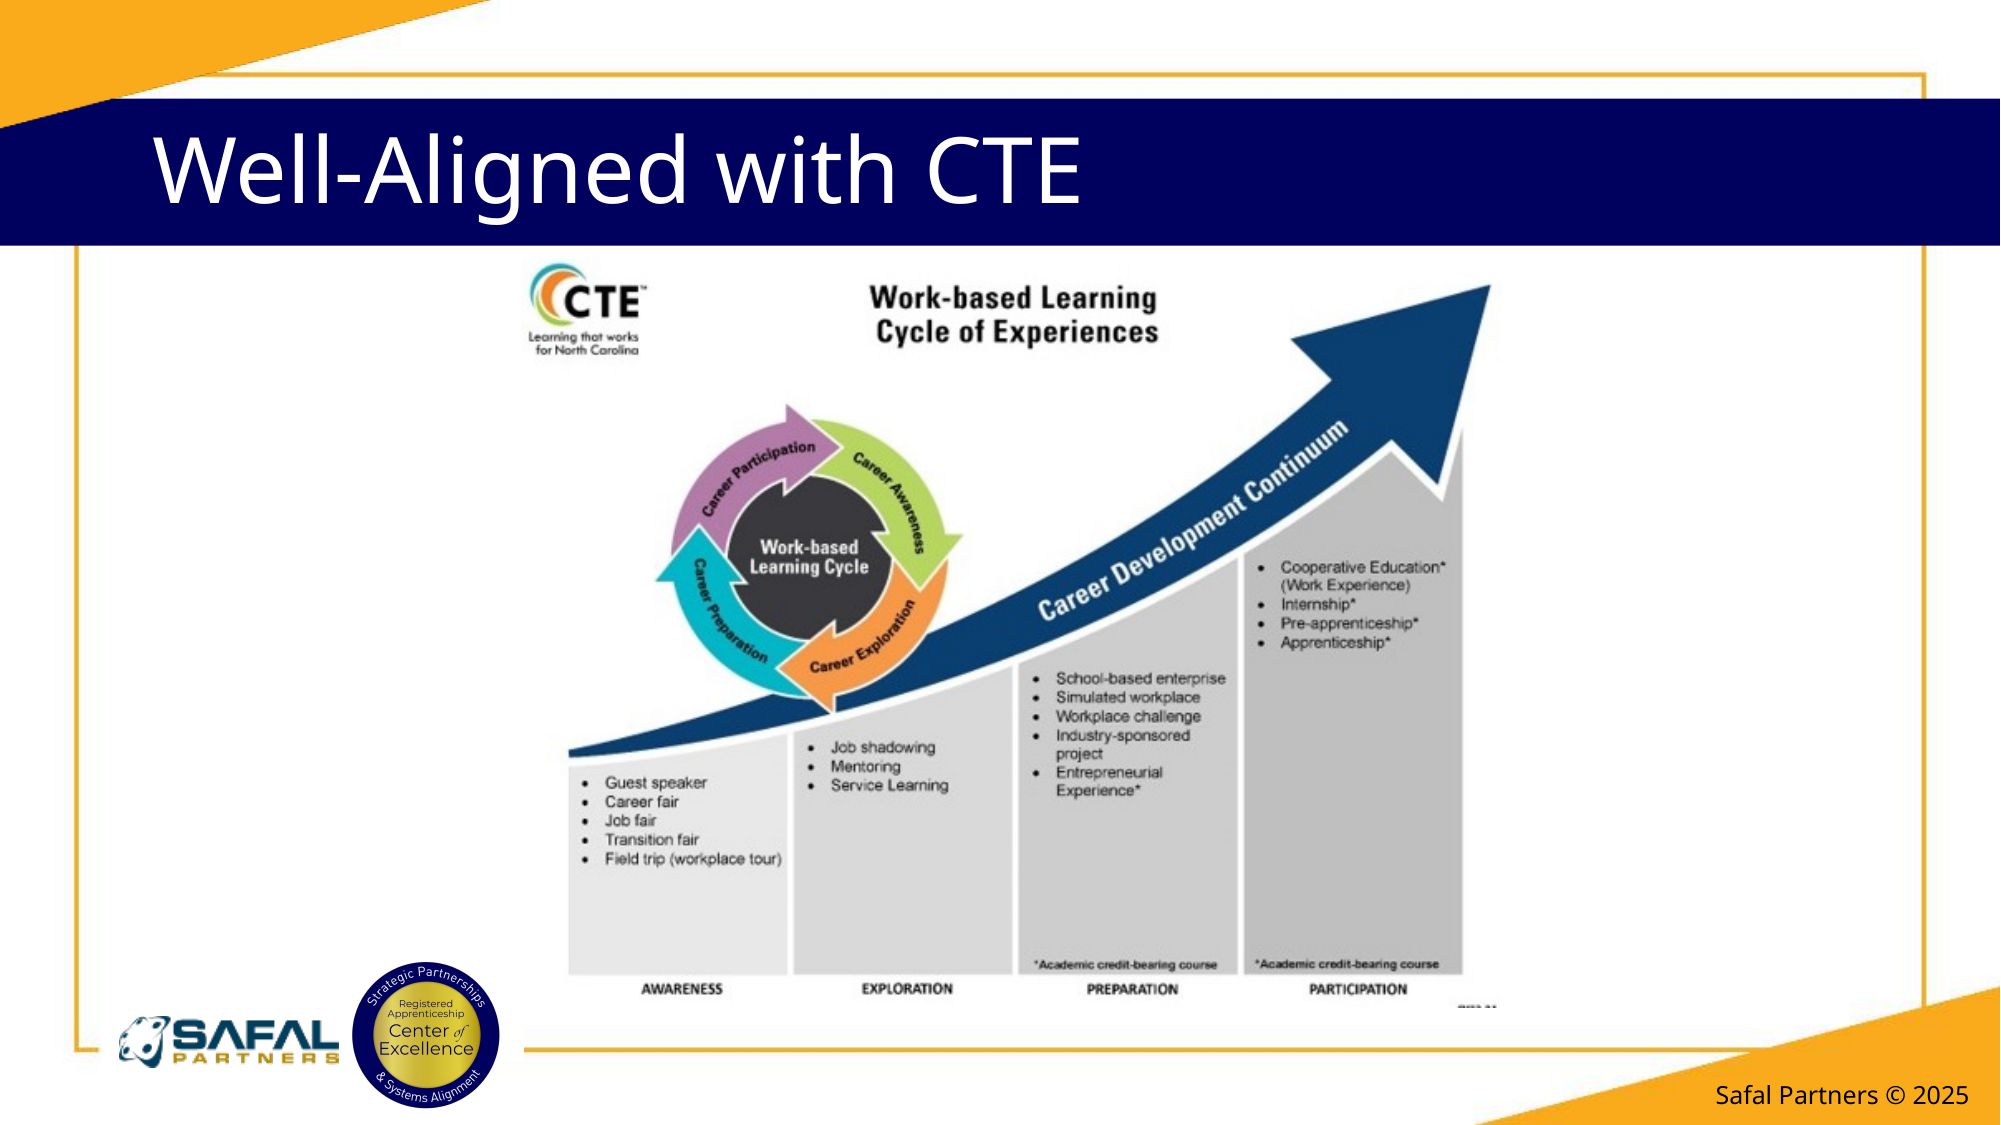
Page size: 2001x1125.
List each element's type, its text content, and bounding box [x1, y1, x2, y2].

text_box Safal Partners © 2025 [1439, 1065, 1985, 1125]
picture [0, 0, 2000, 1125]
title Well-Aligned with CTE [137, 65, 1863, 283]
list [521, 254, 1515, 1008]
